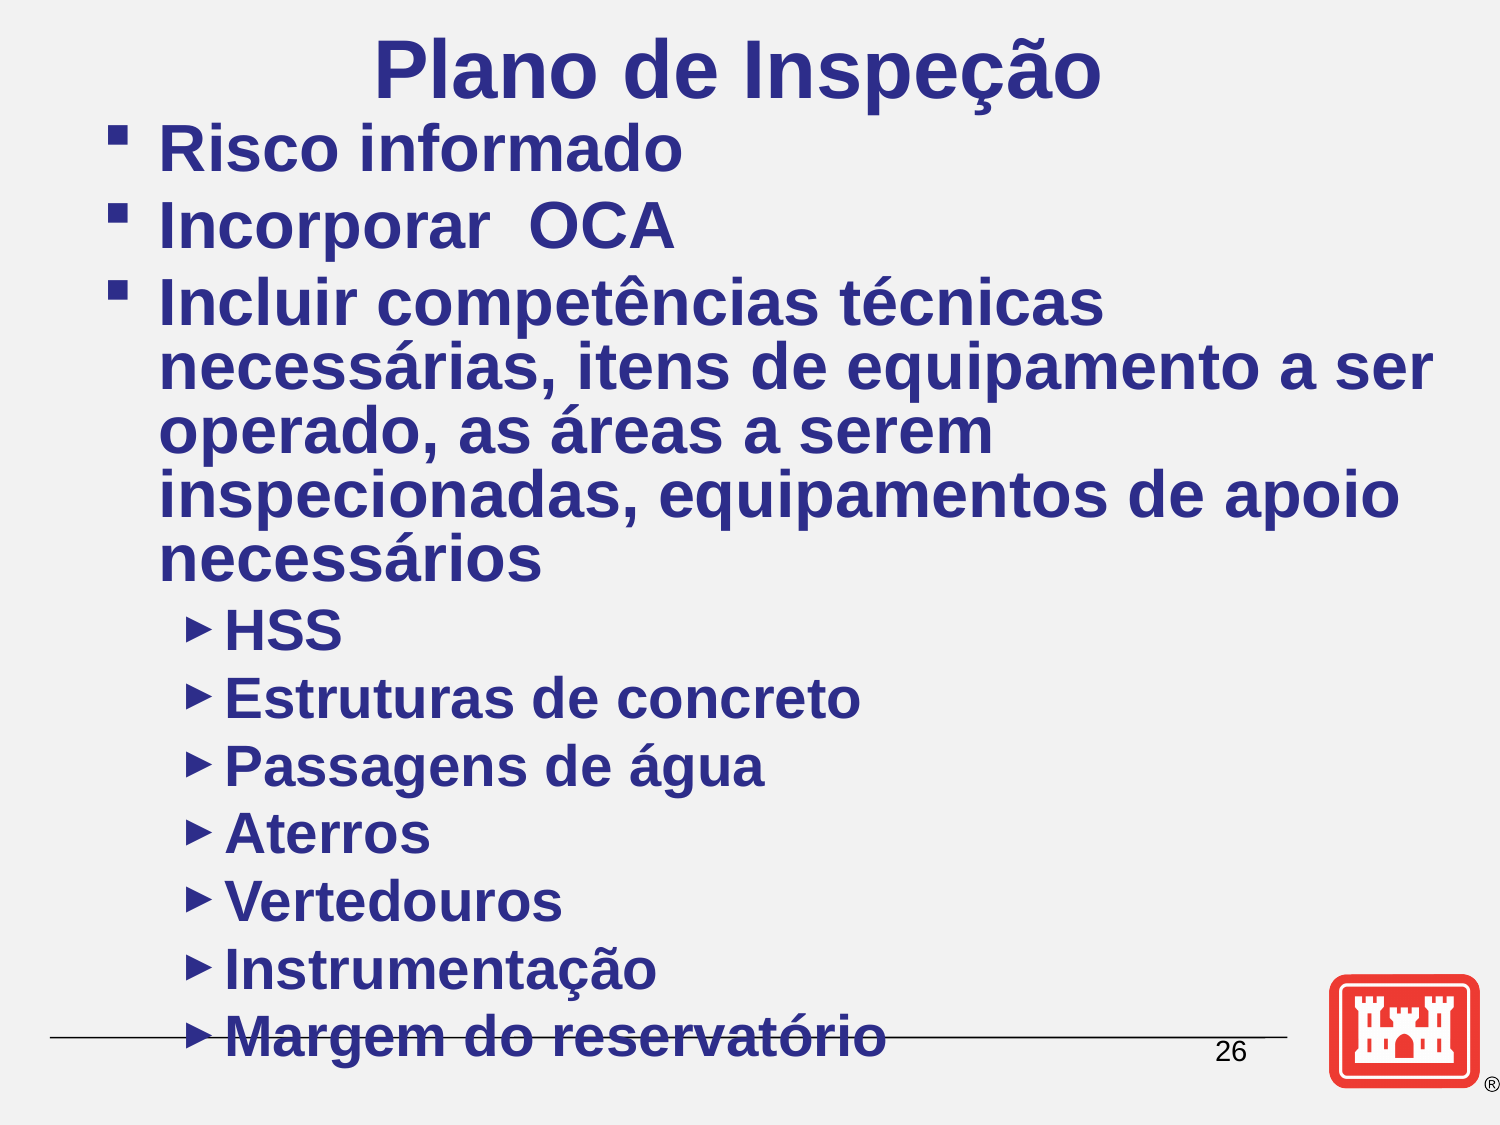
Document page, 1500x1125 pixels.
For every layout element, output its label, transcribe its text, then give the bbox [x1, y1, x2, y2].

list Risco informado Incorporar OCA Incluir competências técnicas necessárias, itens de equipamento a ser operado, as áreas a serem inspecionadas, equipamentos de apoio necessários HSS Estruturas de concreto Passagens de água Aterros Vertedouros Instrumentação Margem do reservatório [87, 112, 1463, 788]
picture [1329, 974, 1500, 1092]
title Plano de Inspeção [74, 0, 1426, 131]
slide_number 26 [1074, 1024, 1388, 1101]
